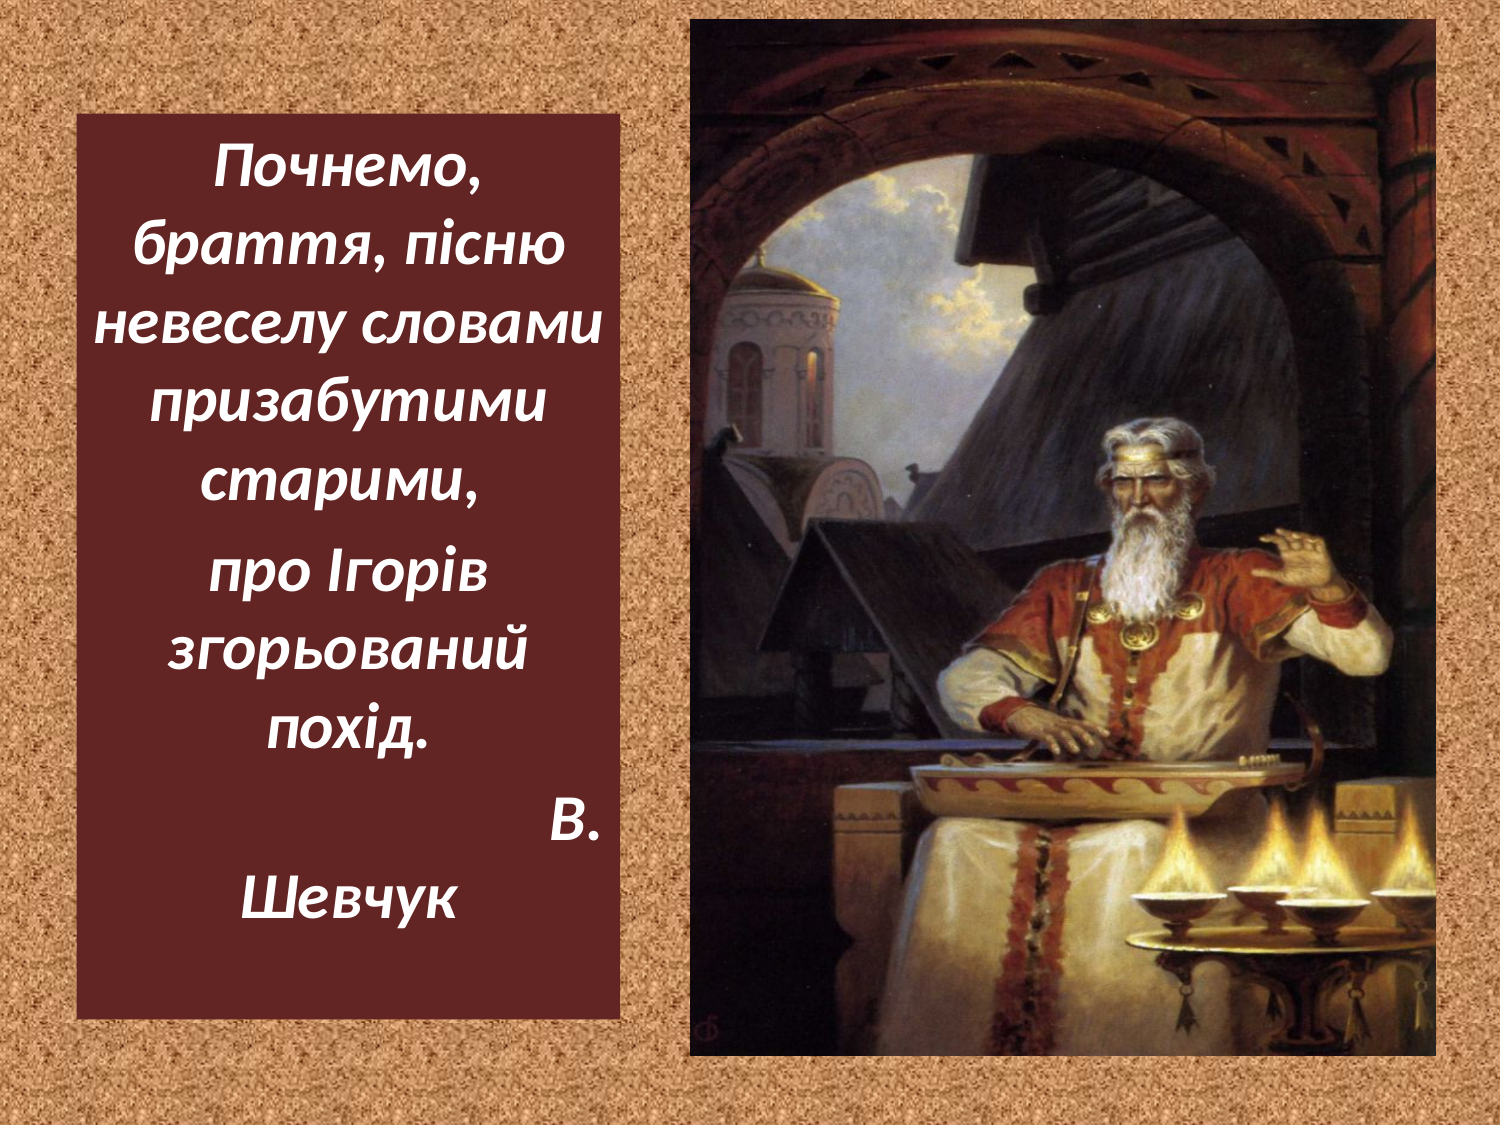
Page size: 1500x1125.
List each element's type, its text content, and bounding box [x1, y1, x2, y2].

picture [0, 0, 1500, 1125]
subtitle Почнемо, браття, пісню невеселу словами призабутими старими, про Ігорів згорьований похід. В. Шевчук [76, 113, 621, 1020]
